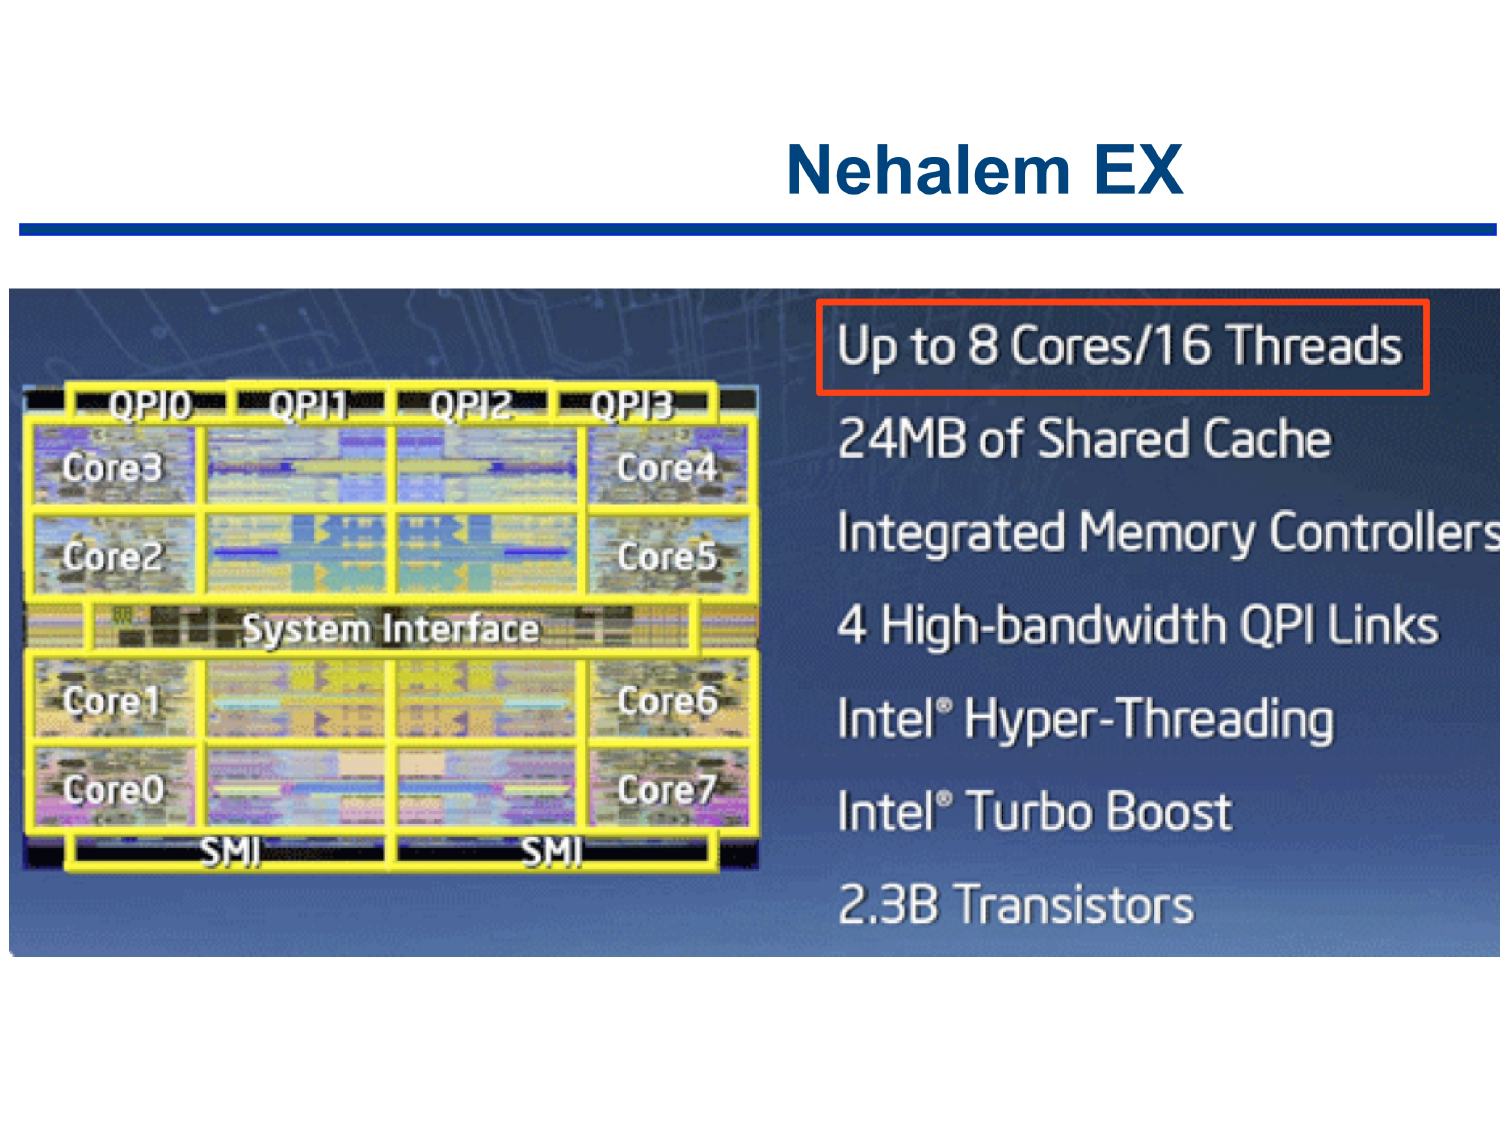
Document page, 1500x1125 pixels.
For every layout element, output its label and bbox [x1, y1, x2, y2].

picture [9, 125, 1500, 1017]
